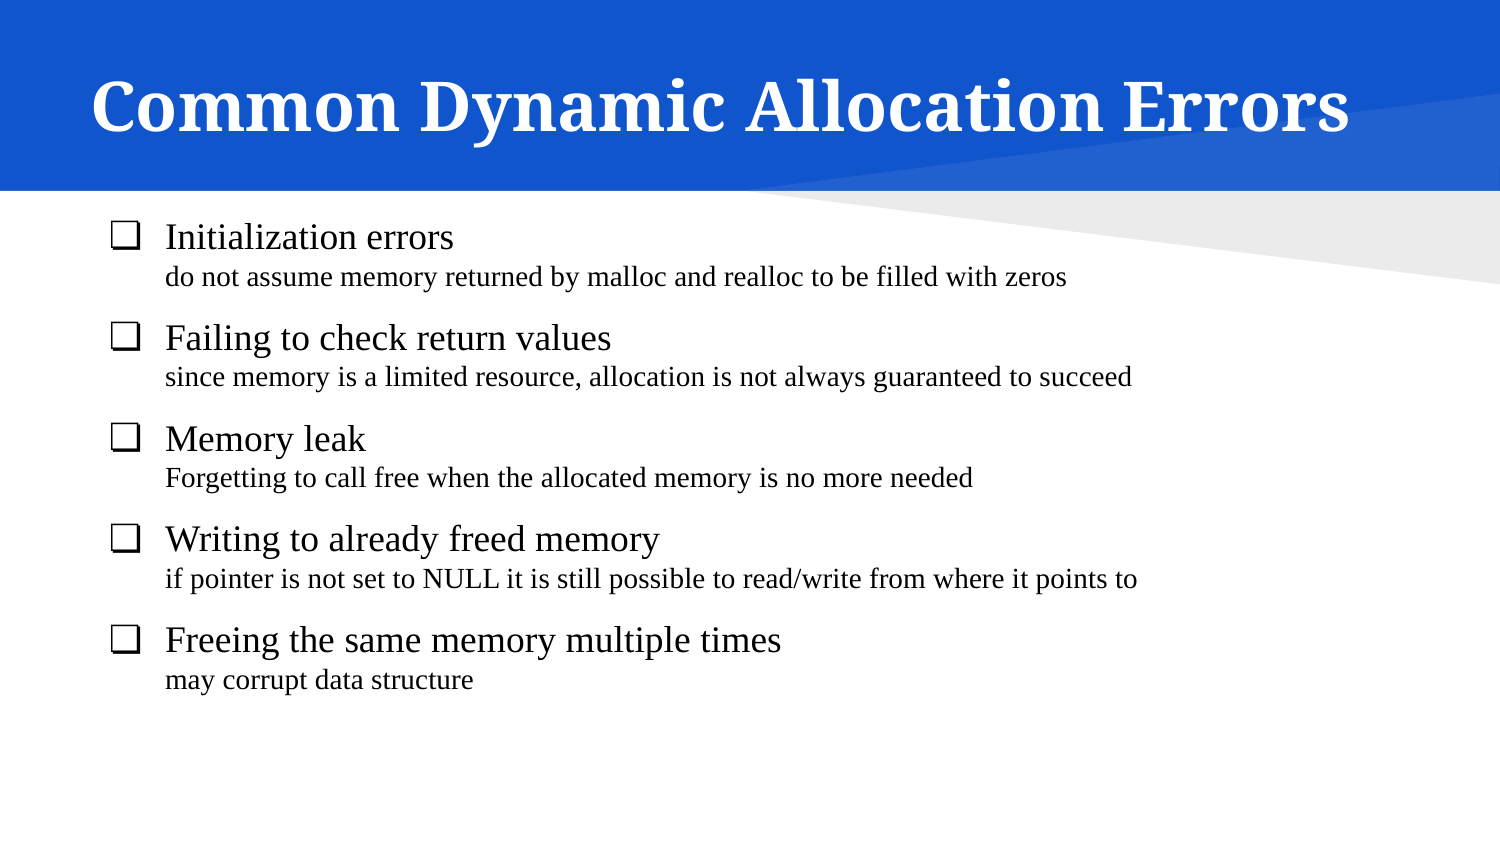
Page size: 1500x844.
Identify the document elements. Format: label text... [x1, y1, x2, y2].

title Common Dynamic Allocation Errors [75, 33, 1425, 175]
list Initialization errors do not assume memory returned by malloc and realloc to be filled with zeros Failing to check return values since memory is a limited resource, allocation is not always guaranteed to succeed Memory leak Forgetting to call free when the allocated memory is no more needed Writing to already freed memory if pointer is not set to NULL it is still possible to read/write from where it points to Freeing the same memory multiple times may corrupt data structure [75, 196, 1425, 808]
